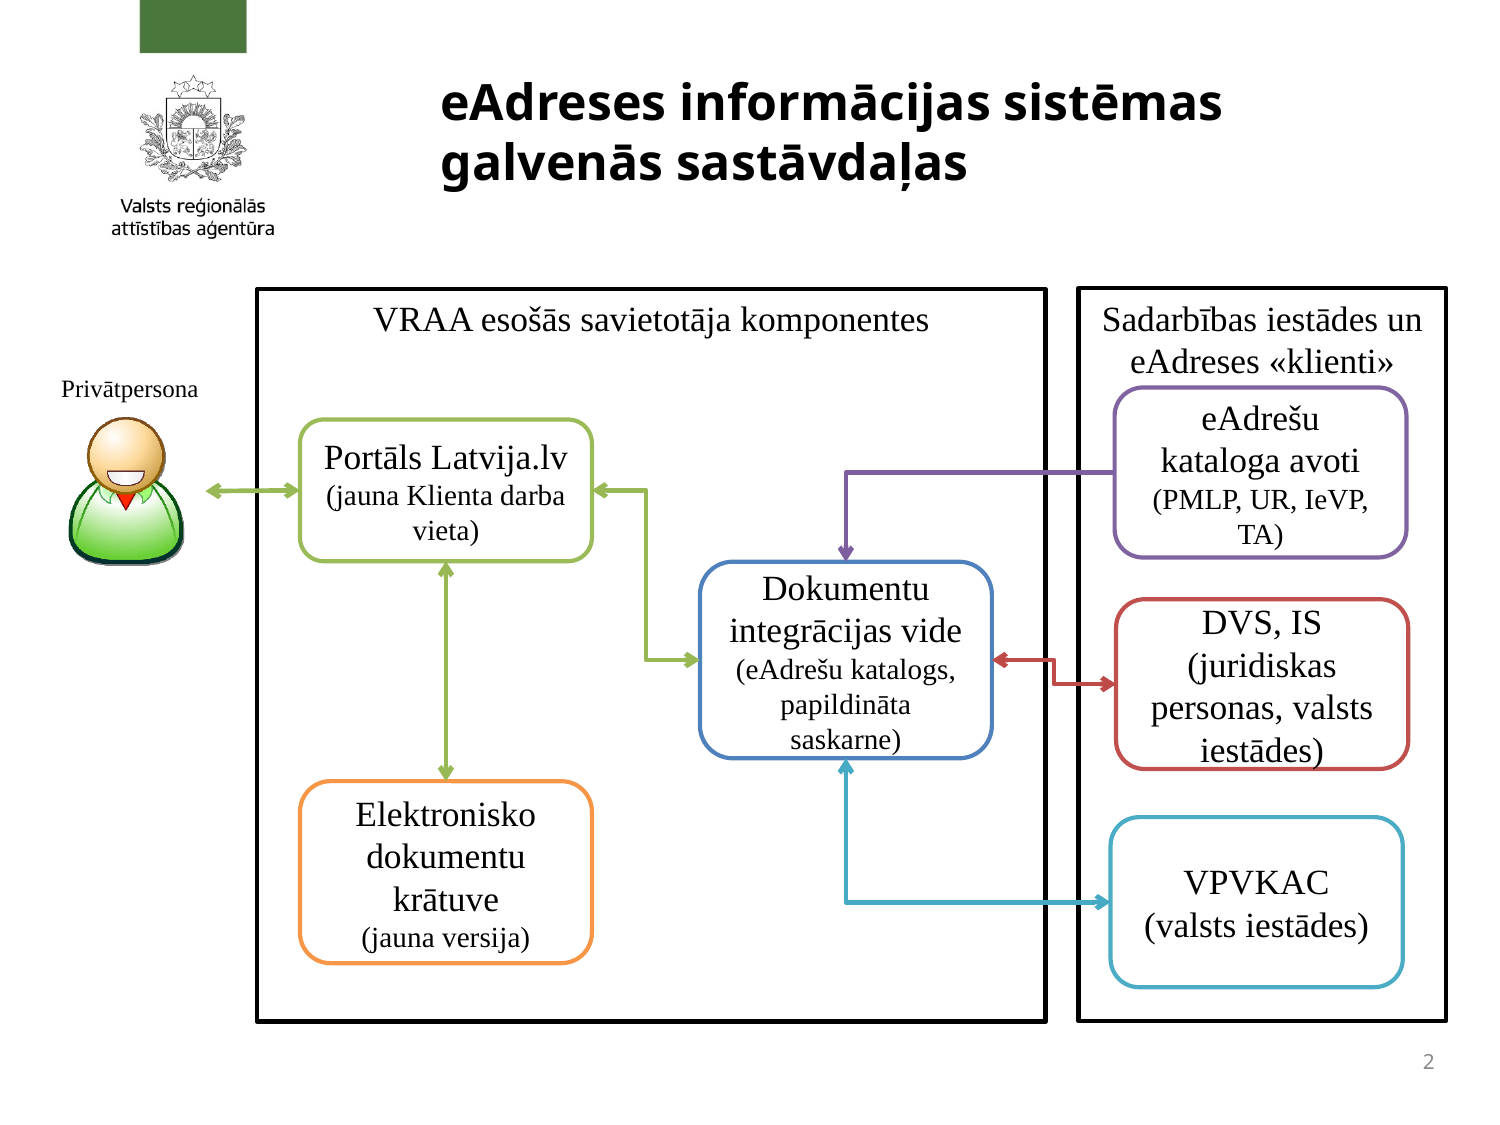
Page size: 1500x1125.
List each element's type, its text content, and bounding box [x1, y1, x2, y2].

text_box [845, 758, 1111, 903]
title eAdreses informācijas sistēmas galvenās sastāvdaļas [424, 62, 1426, 233]
picture [46, 411, 206, 571]
text_box VPVKAC (valsts iestādes) [1108, 815, 1405, 990]
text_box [845, 472, 1115, 562]
slide_number 2 [1400, 1037, 1450, 1088]
text_box Dokumentu integrācijas vide (eAdrešu katalogs, papildināta saskarne) [697, 559, 994, 761]
text_box Elektronisko dokumentu krātuve (jauna versija) [297, 779, 595, 966]
picture [48, 0, 338, 321]
text_box Sadarbības iestādes un eAdreses «klienti» [1076, 286, 1448, 1023]
text_box DVS, IS (juridiskas personas, valsts iestādes) [1113, 597, 1411, 772]
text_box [991, 659, 1117, 685]
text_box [591, 490, 701, 661]
text_box VRAA esošās savietotāja komponentes [255, 287, 1048, 573]
text_box VRAA esošās savietotāja komponentes [255, 501, 1048, 1024]
text_box Privātpersona [46, 365, 220, 411]
text_box Portāls Latvija.lv (jauna Klienta darba vieta) [297, 417, 595, 564]
text_box eAdrešu kataloga avoti (PMLP, UR, IeVP, TA) [1112, 385, 1409, 560]
